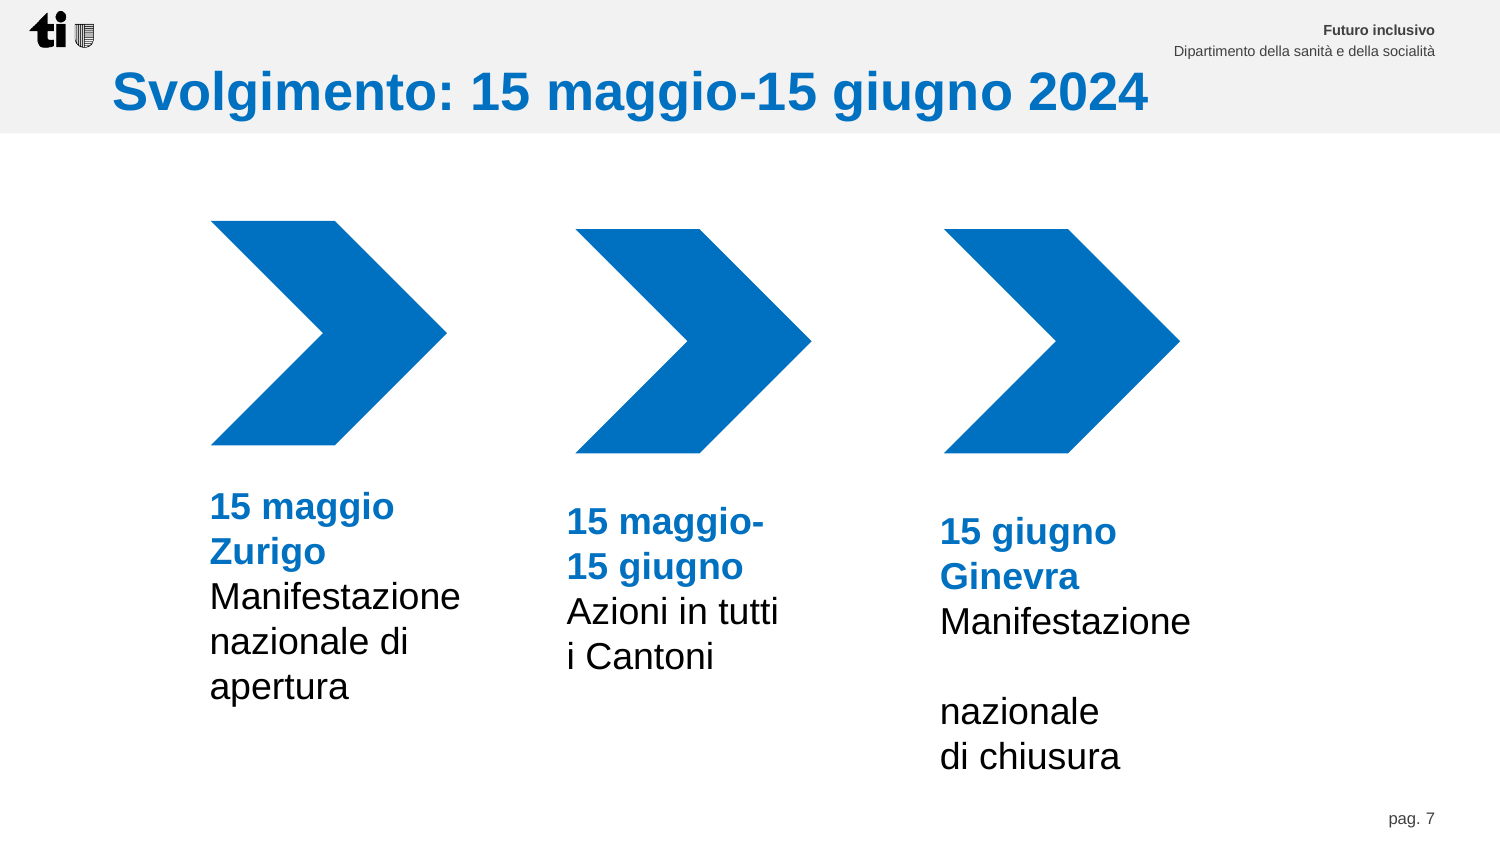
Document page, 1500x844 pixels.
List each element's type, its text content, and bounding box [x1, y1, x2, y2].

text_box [551, 228, 812, 688]
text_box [939, 228, 1197, 793]
picture [29, 11, 94, 48]
title Svolgimento: 15 maggio-15 giugno 2024 [112, 55, 1459, 127]
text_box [194, 220, 479, 718]
